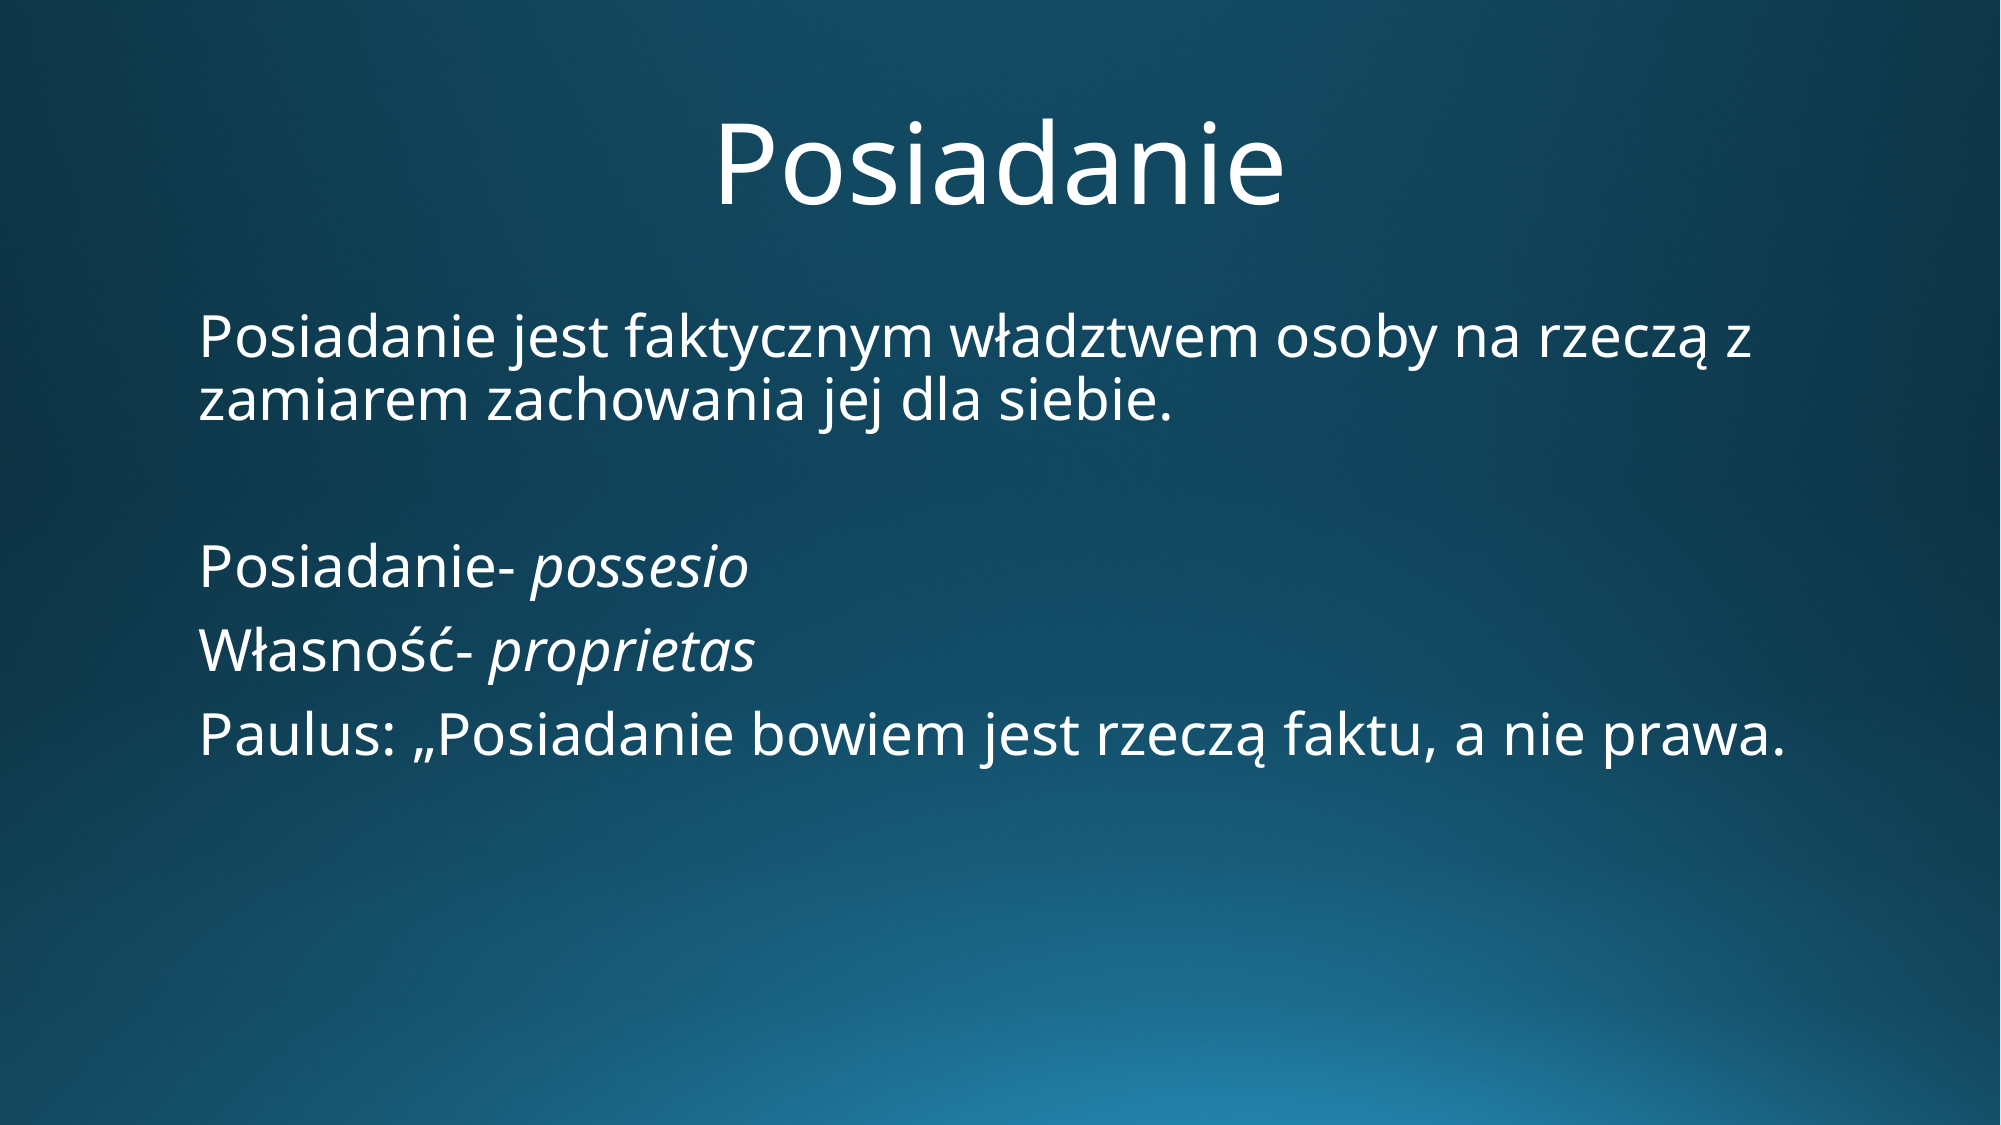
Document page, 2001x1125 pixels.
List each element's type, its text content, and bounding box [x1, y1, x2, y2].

title Posiadanie [137, 59, 1863, 278]
picture [0, 0, 2001, 1125]
list Posiadanie jest faktycznym władztwem osoby na rzeczą z zamiarem zachowania jej dla siebie. Posiadanie- possesio Własność- proprietas Paulus: „Posiadanie bowiem jest rzeczą faktu, a nie prawa. [183, 299, 1863, 1014]
